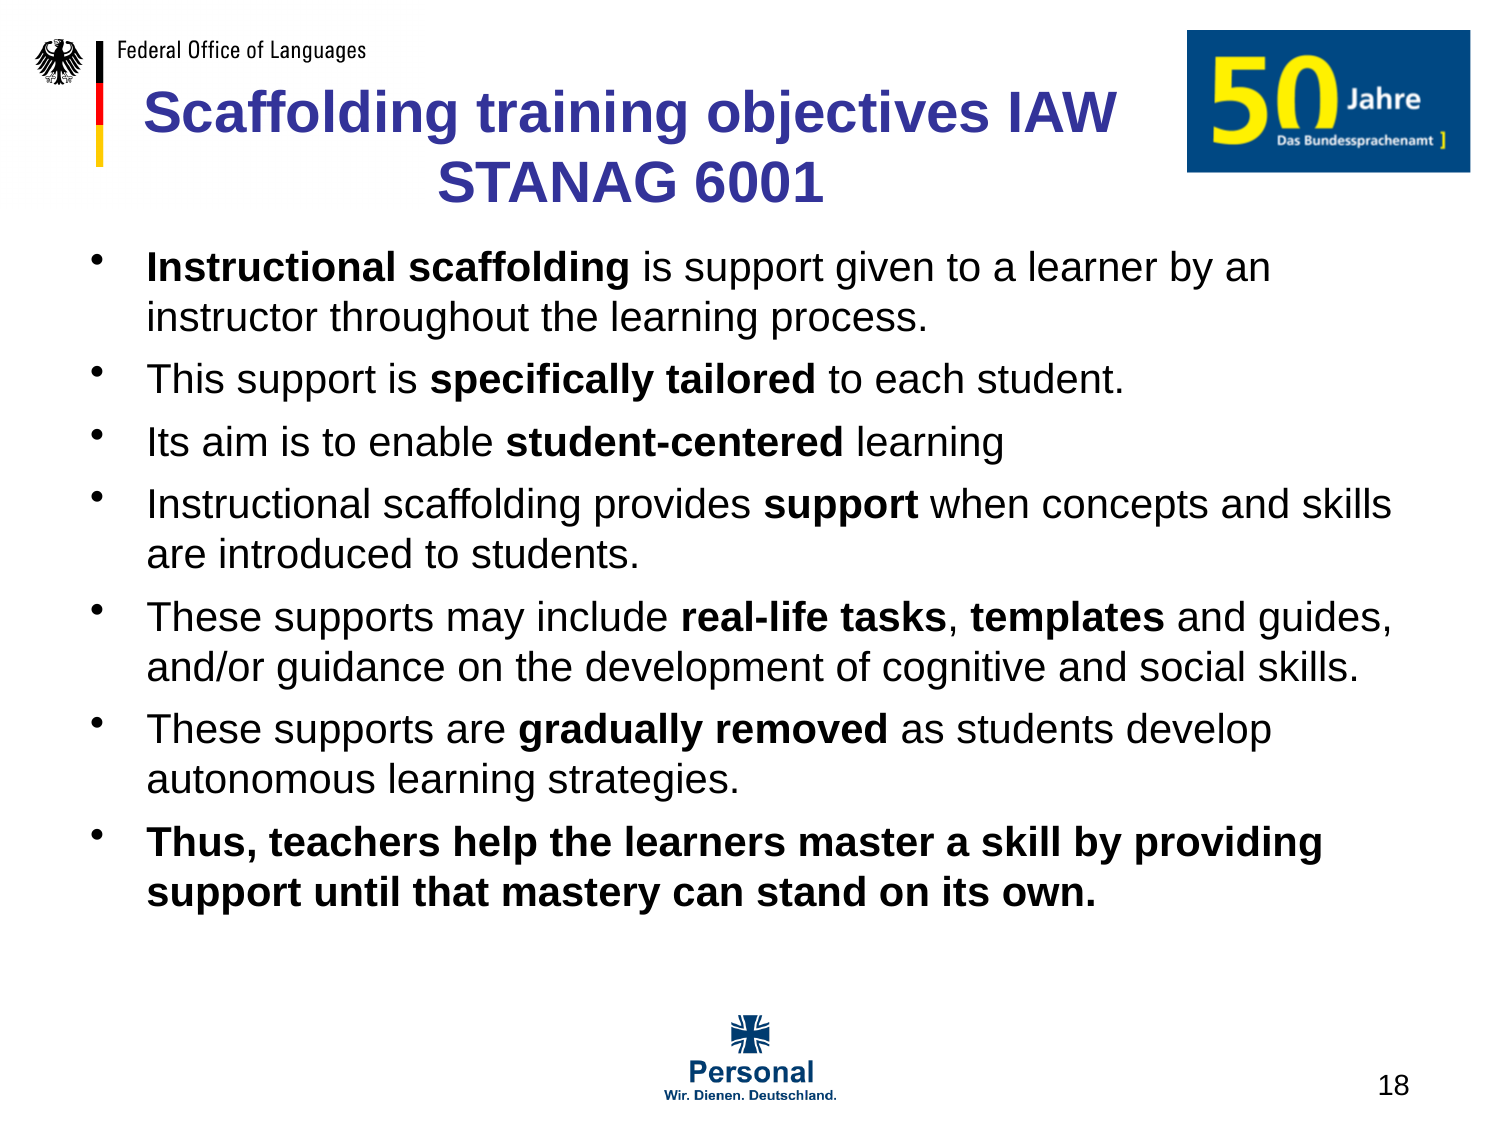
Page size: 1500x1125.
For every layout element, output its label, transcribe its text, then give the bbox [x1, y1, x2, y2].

picture [664, 1015, 836, 1100]
slide_number 18 [1074, 1058, 1425, 1125]
list Instructional scaffolding is support given to a learner by an instructor throughout the learning process. This support is specifically tailored to each student. Its aim is to enable student-centered learning Instructional scaffolding provides support when concepts and skills are introduced to students. These supports may include real-life tasks, templates and guides, and/or guidance on the development of cognitive and social skills. These supports are gradually removed as students develop autonomous learning strategies. Thus, teachers help the learners master a skill by providing support until that mastery can stand on its own. [75, 231, 1425, 1005]
title Scaffolding training objectives IAW STANAG 6001 [75, 66, 1188, 179]
picture [1187, 30, 1471, 173]
picture [0, 0, 425, 209]
